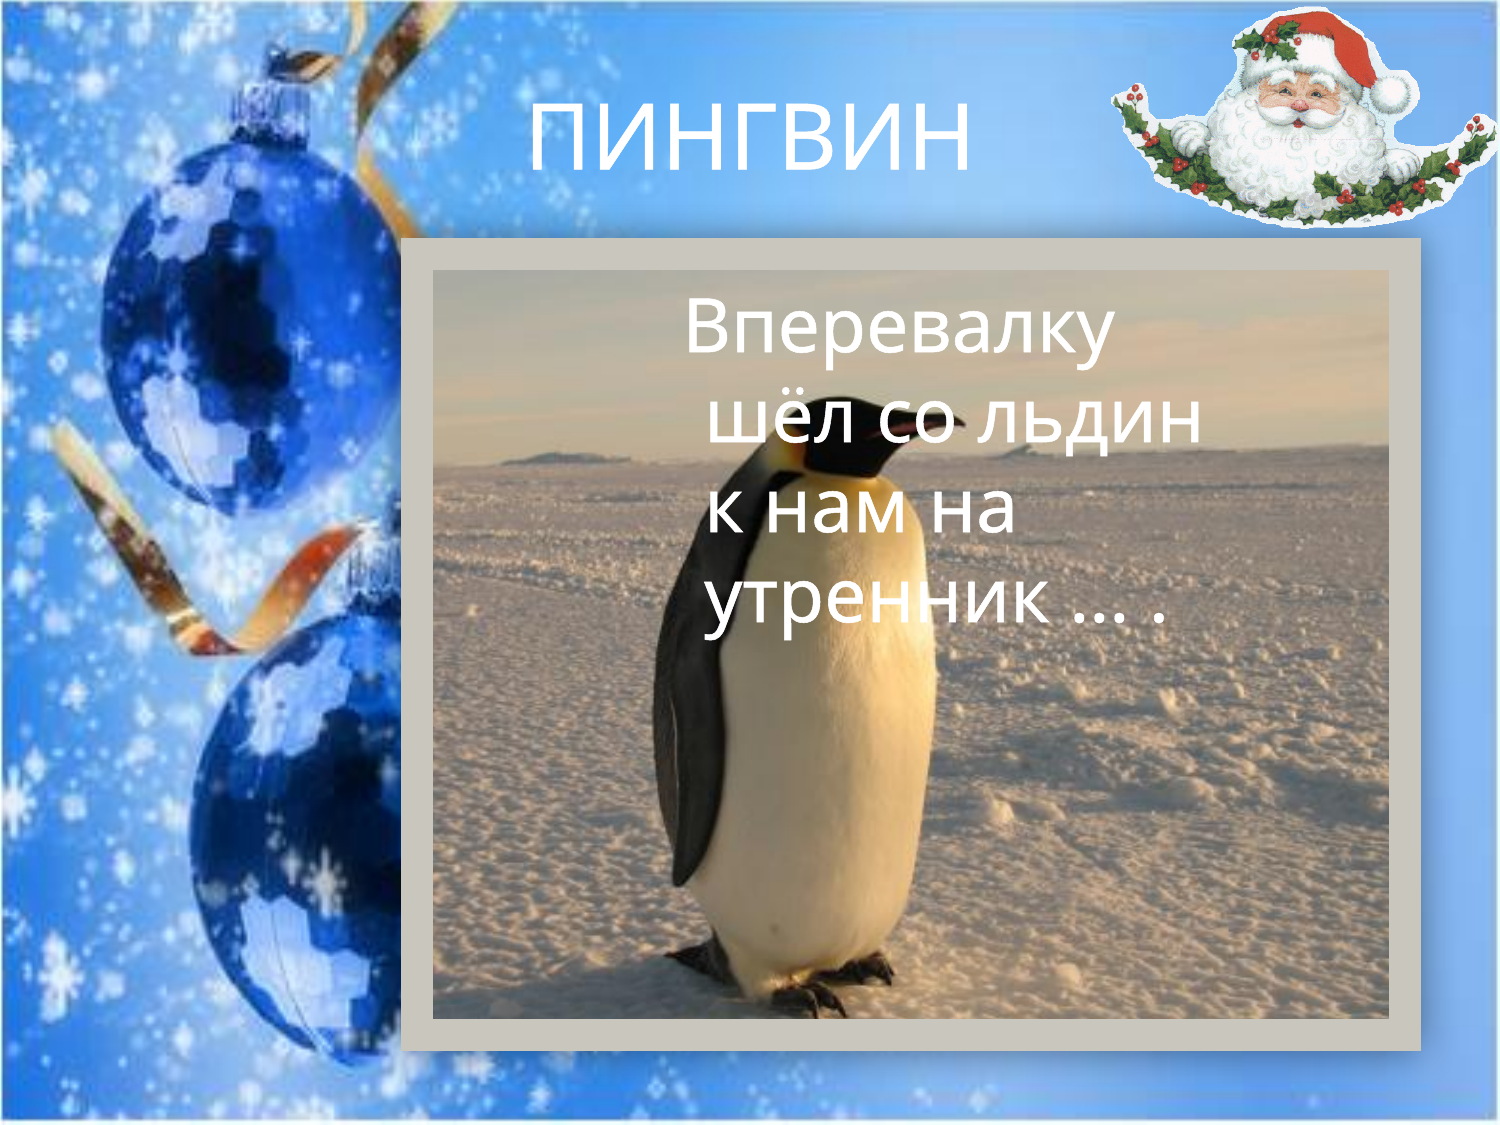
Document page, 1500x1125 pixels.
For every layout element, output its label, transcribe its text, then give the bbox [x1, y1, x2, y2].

picture [0, 0, 1500, 1125]
text_box ПИНГВИН [363, 70, 1102, 196]
